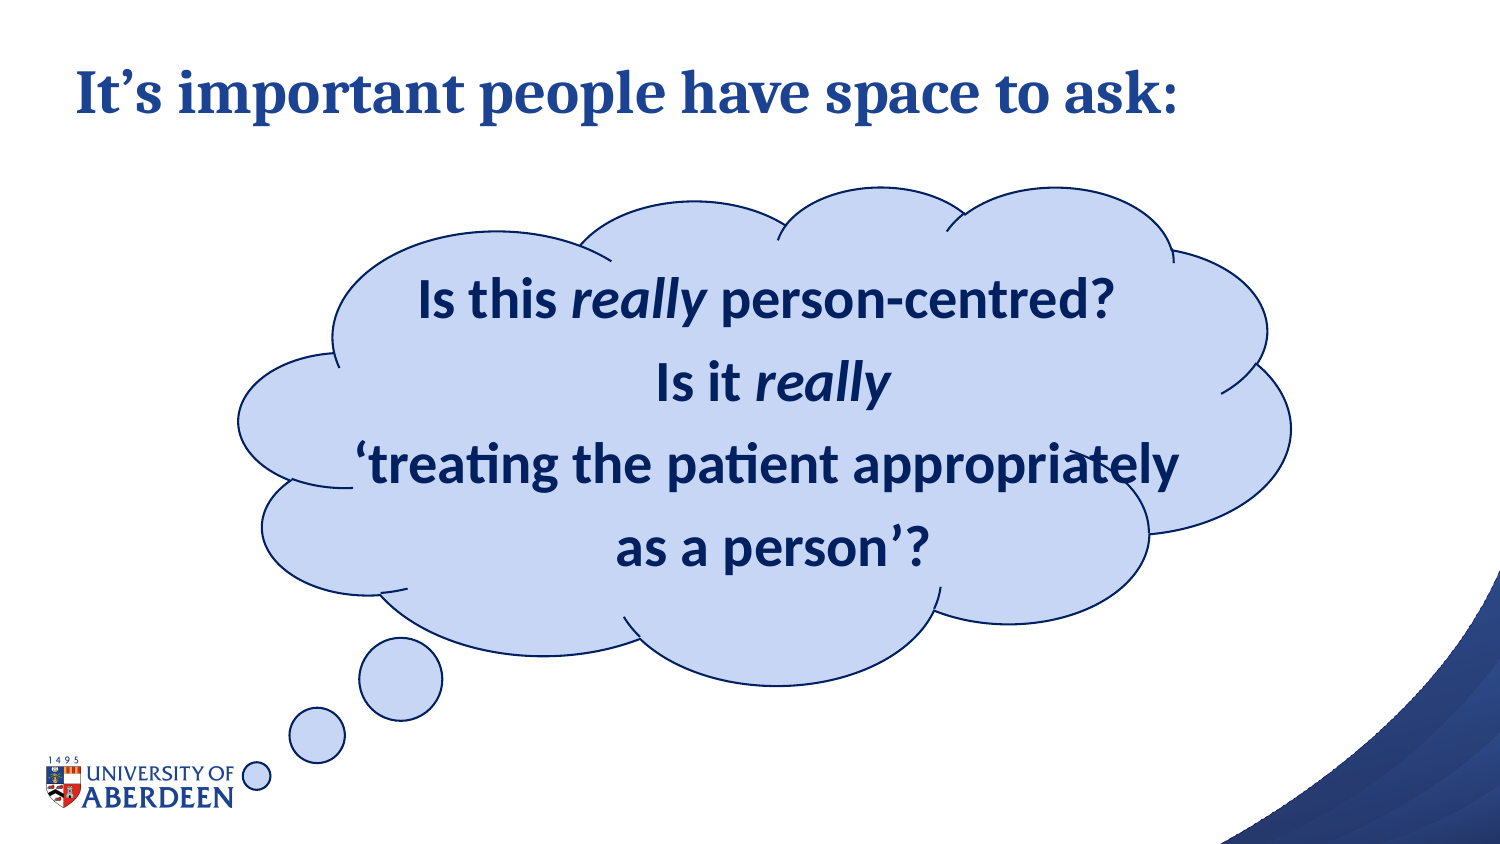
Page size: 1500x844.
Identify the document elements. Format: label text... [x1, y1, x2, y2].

picture [0, 0, 1500, 844]
text_box [358, 636, 444, 722]
text_box [394, 186, 1189, 253]
text_box [241, 761, 272, 791]
text_box [288, 706, 346, 765]
title It’s important people have space to ask: [60, 41, 1329, 145]
text_box [259, 464, 1284, 688]
list Is this really person-centred? Is it really ‘treating the patient appropriately as a person’? [85, 253, 1462, 464]
